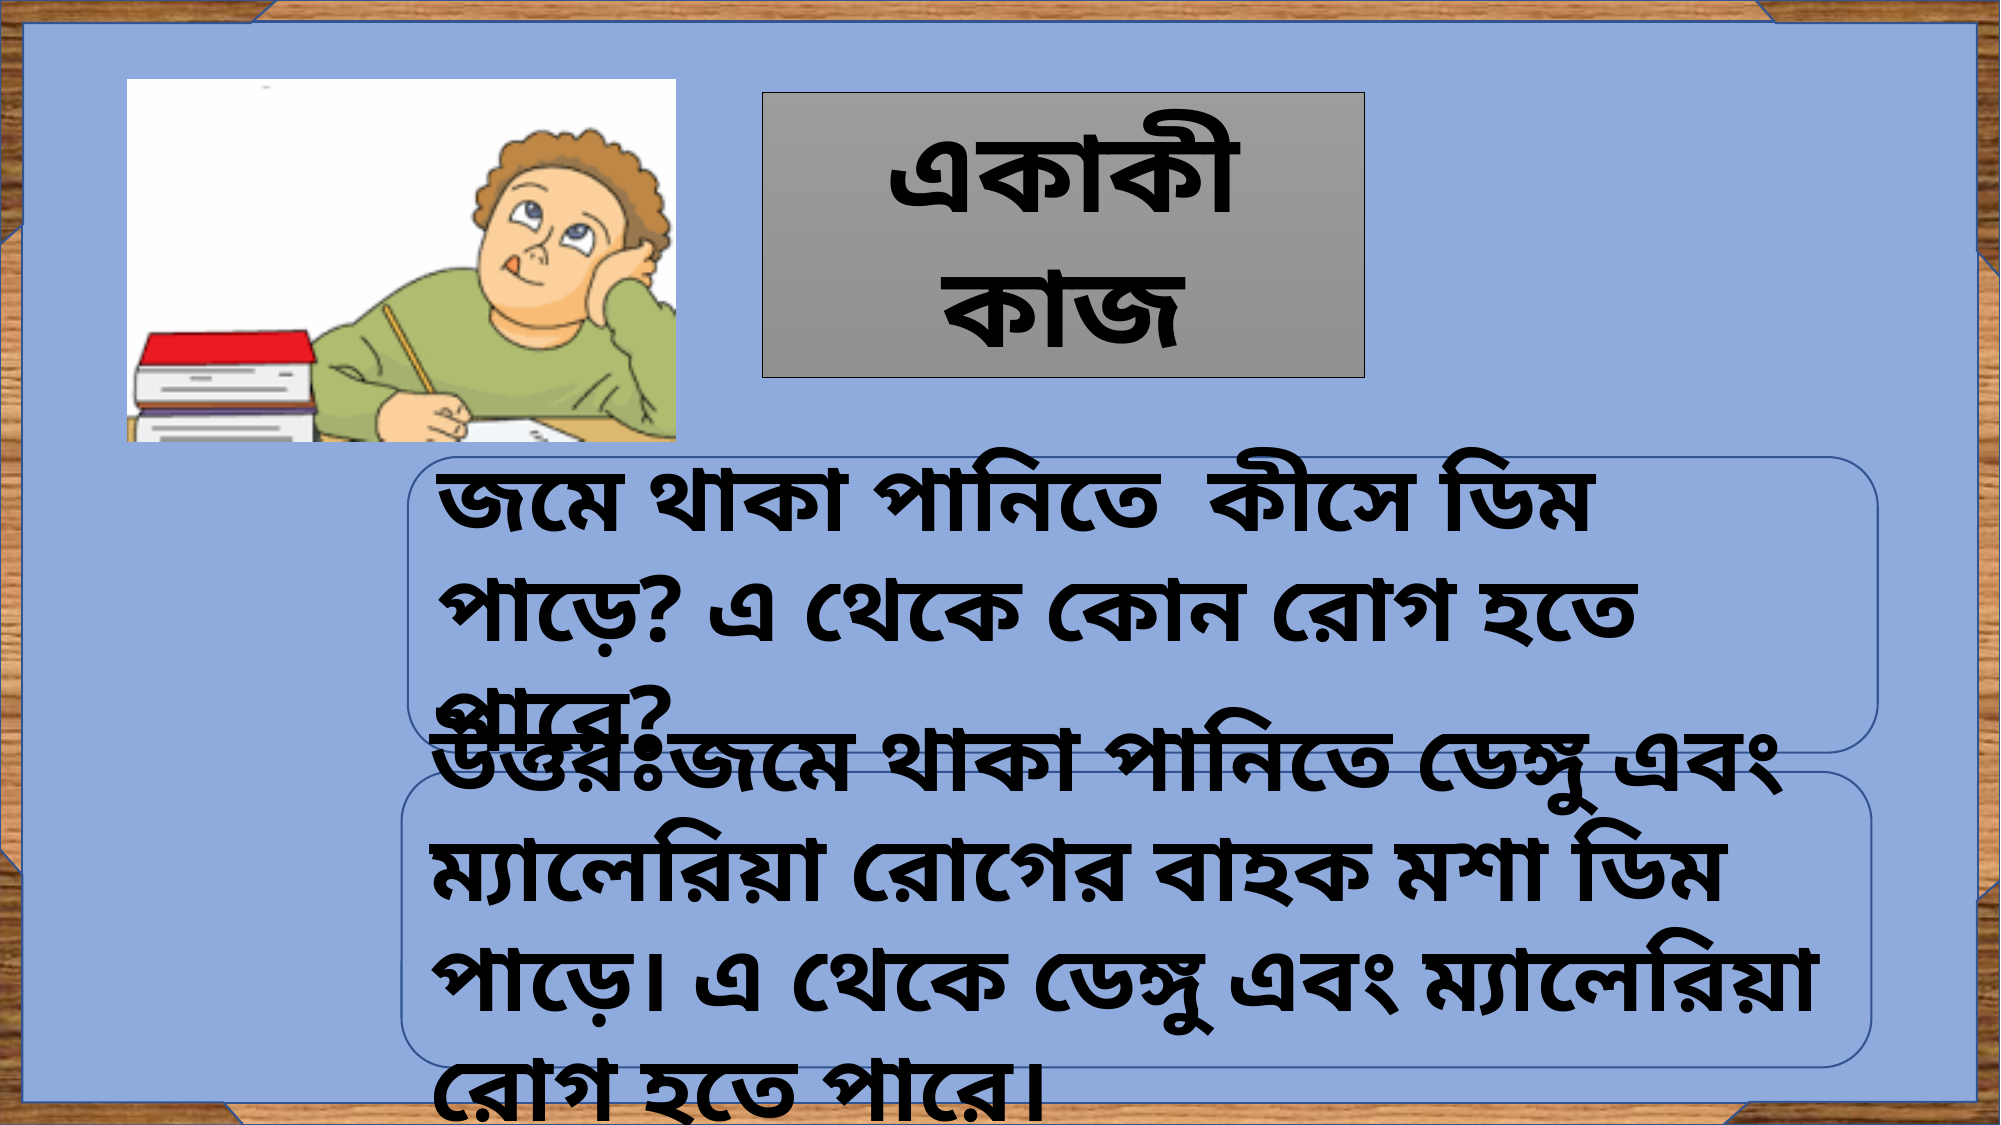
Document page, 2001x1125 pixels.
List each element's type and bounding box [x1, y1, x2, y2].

text_box [0, 0, 2000, 1125]
picture [127, 79, 676, 442]
